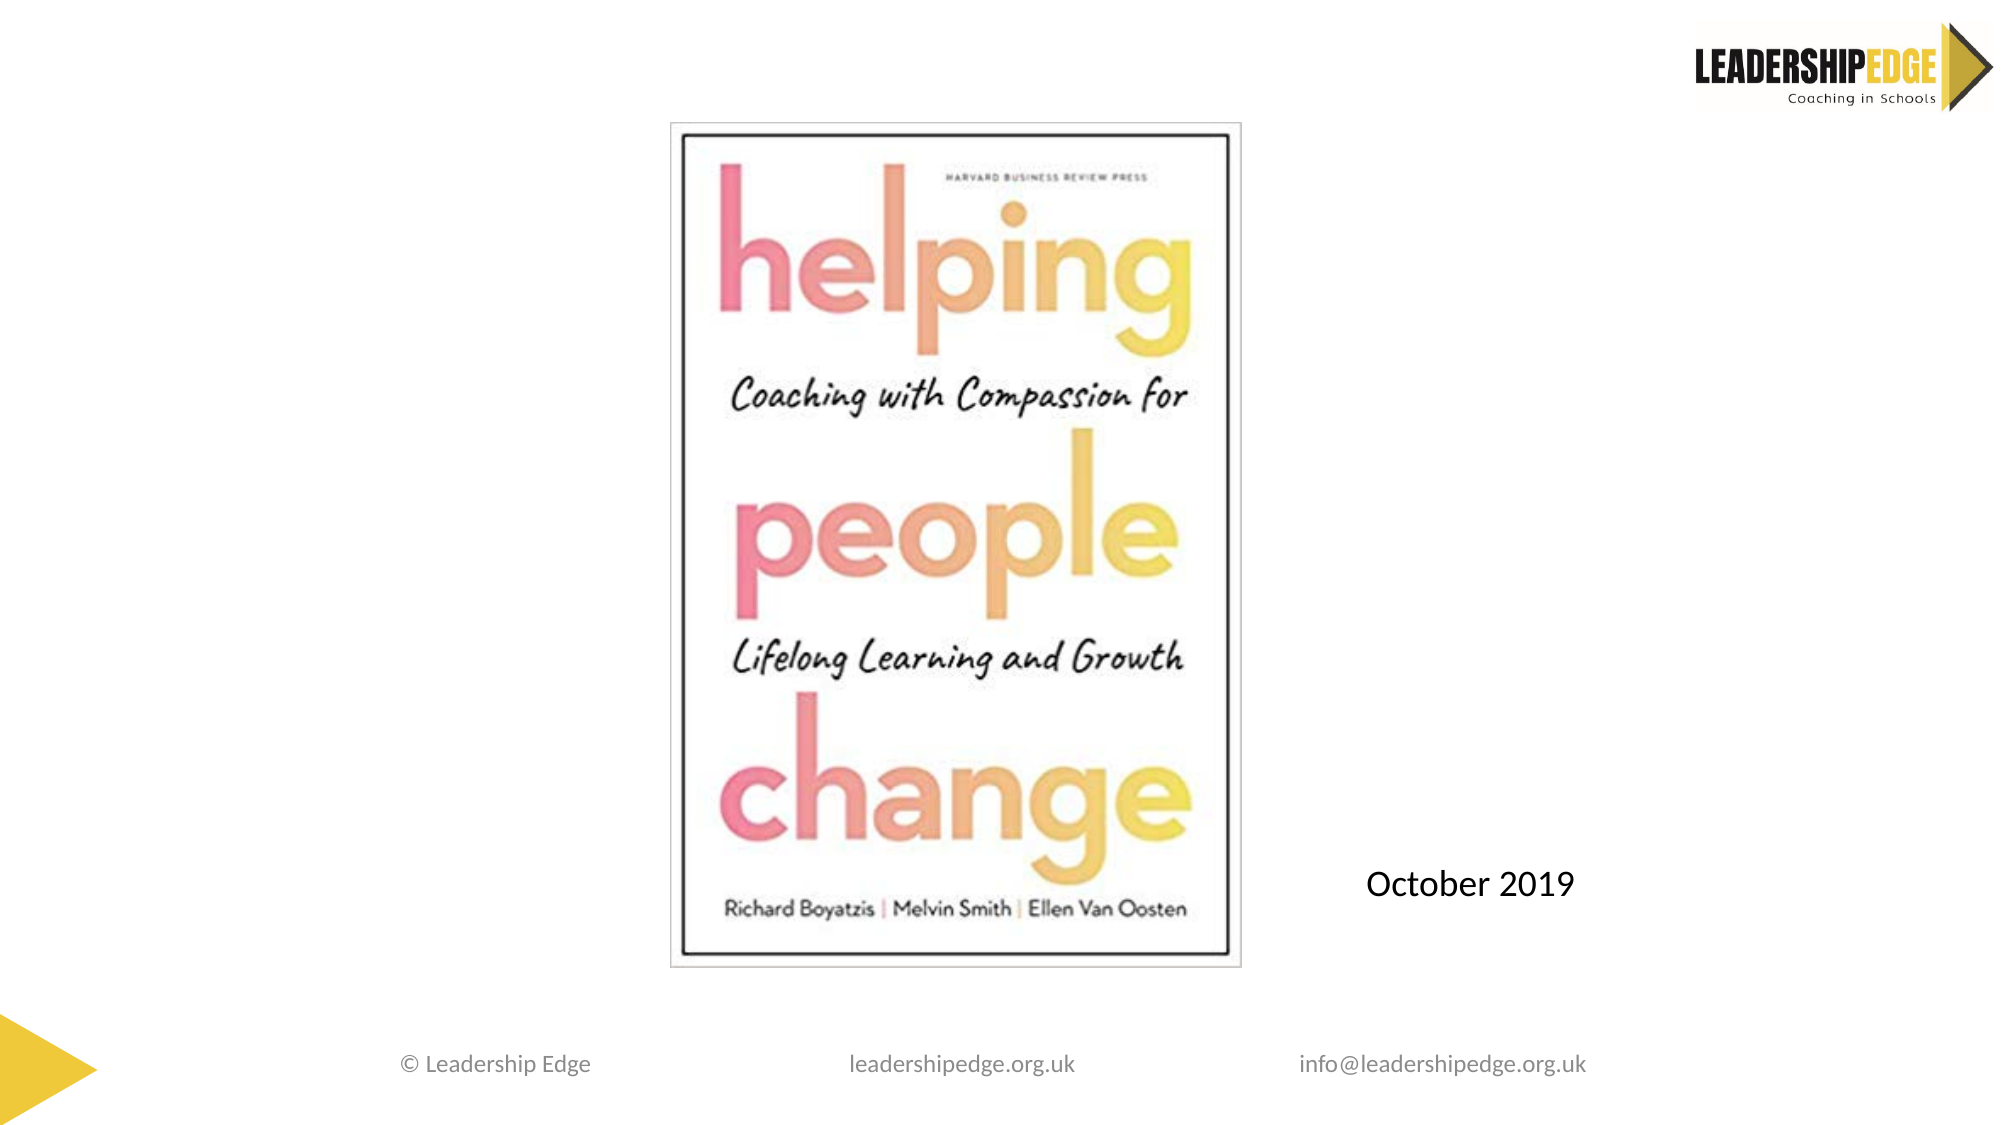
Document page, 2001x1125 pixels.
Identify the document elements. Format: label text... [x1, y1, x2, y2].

text_box [0, 1013, 98, 1125]
picture [1690, 21, 2000, 115]
footer © Leadership Edge leadershipedge.org.uk info@leadershipedge.org.uk [119, 1021, 1867, 1103]
picture [670, 122, 1242, 968]
text_box October 2019 [1351, 851, 1849, 912]
